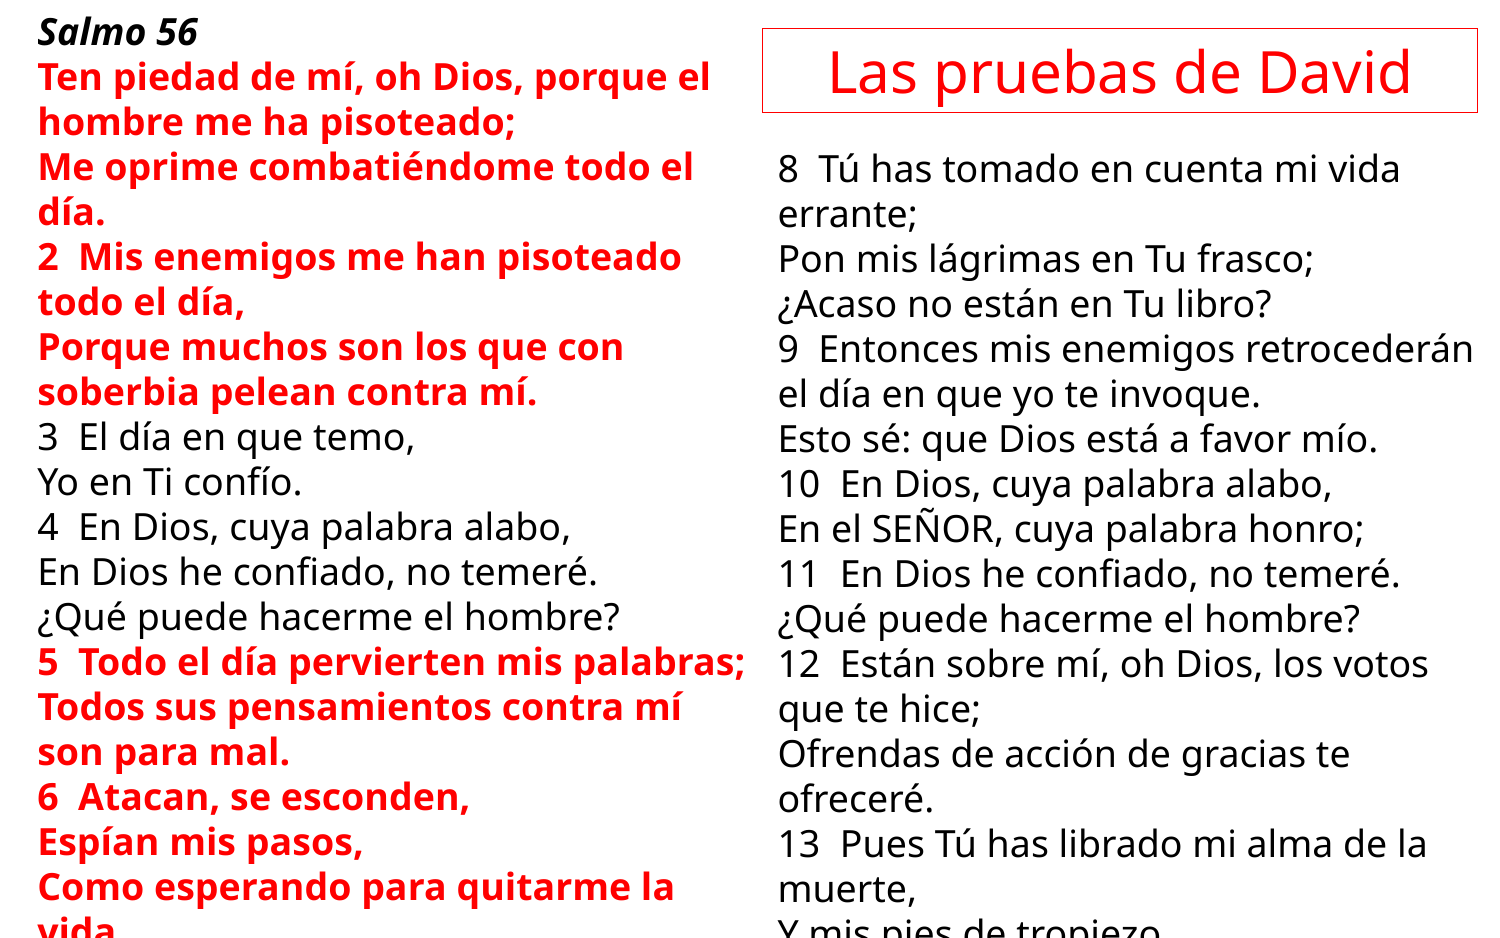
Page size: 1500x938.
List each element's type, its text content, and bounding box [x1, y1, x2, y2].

text_box 8 Tú has tomado en cuenta mi vida errante; Pon mis lágrimas en Tu frasco; ¿Acaso no están en Tu libro? 9 Entonces mis enemigos retrocederán el día en que yo te invoque. Esto sé: que Dios está a favor mío. 10 En Dios, cuya palabra alabo, En el SEÑOR, cuya palabra honro; 11 En Dios he confiado, no temeré. ¿Qué puede hacerme el hombre? 12 Están sobre mí, oh Dios, los votos que te hice; Ofrendas de acción de gracias te ofreceré. 13 Pues Tú has librado mi alma de la muerte, Y mis pies de tropiezo, Para que yo pueda andar delante de Dios En la luz de la vida. [762, 137, 1500, 938]
text_box Las pruebas de David [762, 28, 1478, 113]
text_box Salmo 56 Ten piedad de mí, oh Dios, porque el hombre me ha pisoteado; Me oprime combatiéndome todo el día. 2 Mis enemigos me han pisoteado todo el día, Porque muchos son los que con soberbia pelean contra mí. 3 El día en que temo, Yo en Ti confío. 4 En Dios, cuya palabra alabo, En Dios he confiado, no temeré. ¿Qué puede hacerme el hombre? 5 Todo el día pervierten mis palabras; Todos sus pensamientos contra mí son para mal. 6 Atacan, se esconden, Espían mis pasos, Como esperando para quitarme la vida. 7 Por causa de la iniquidad, arrójalos, En Tu ira humilla a los pueblos, oh Dios. [22, 0, 763, 938]
